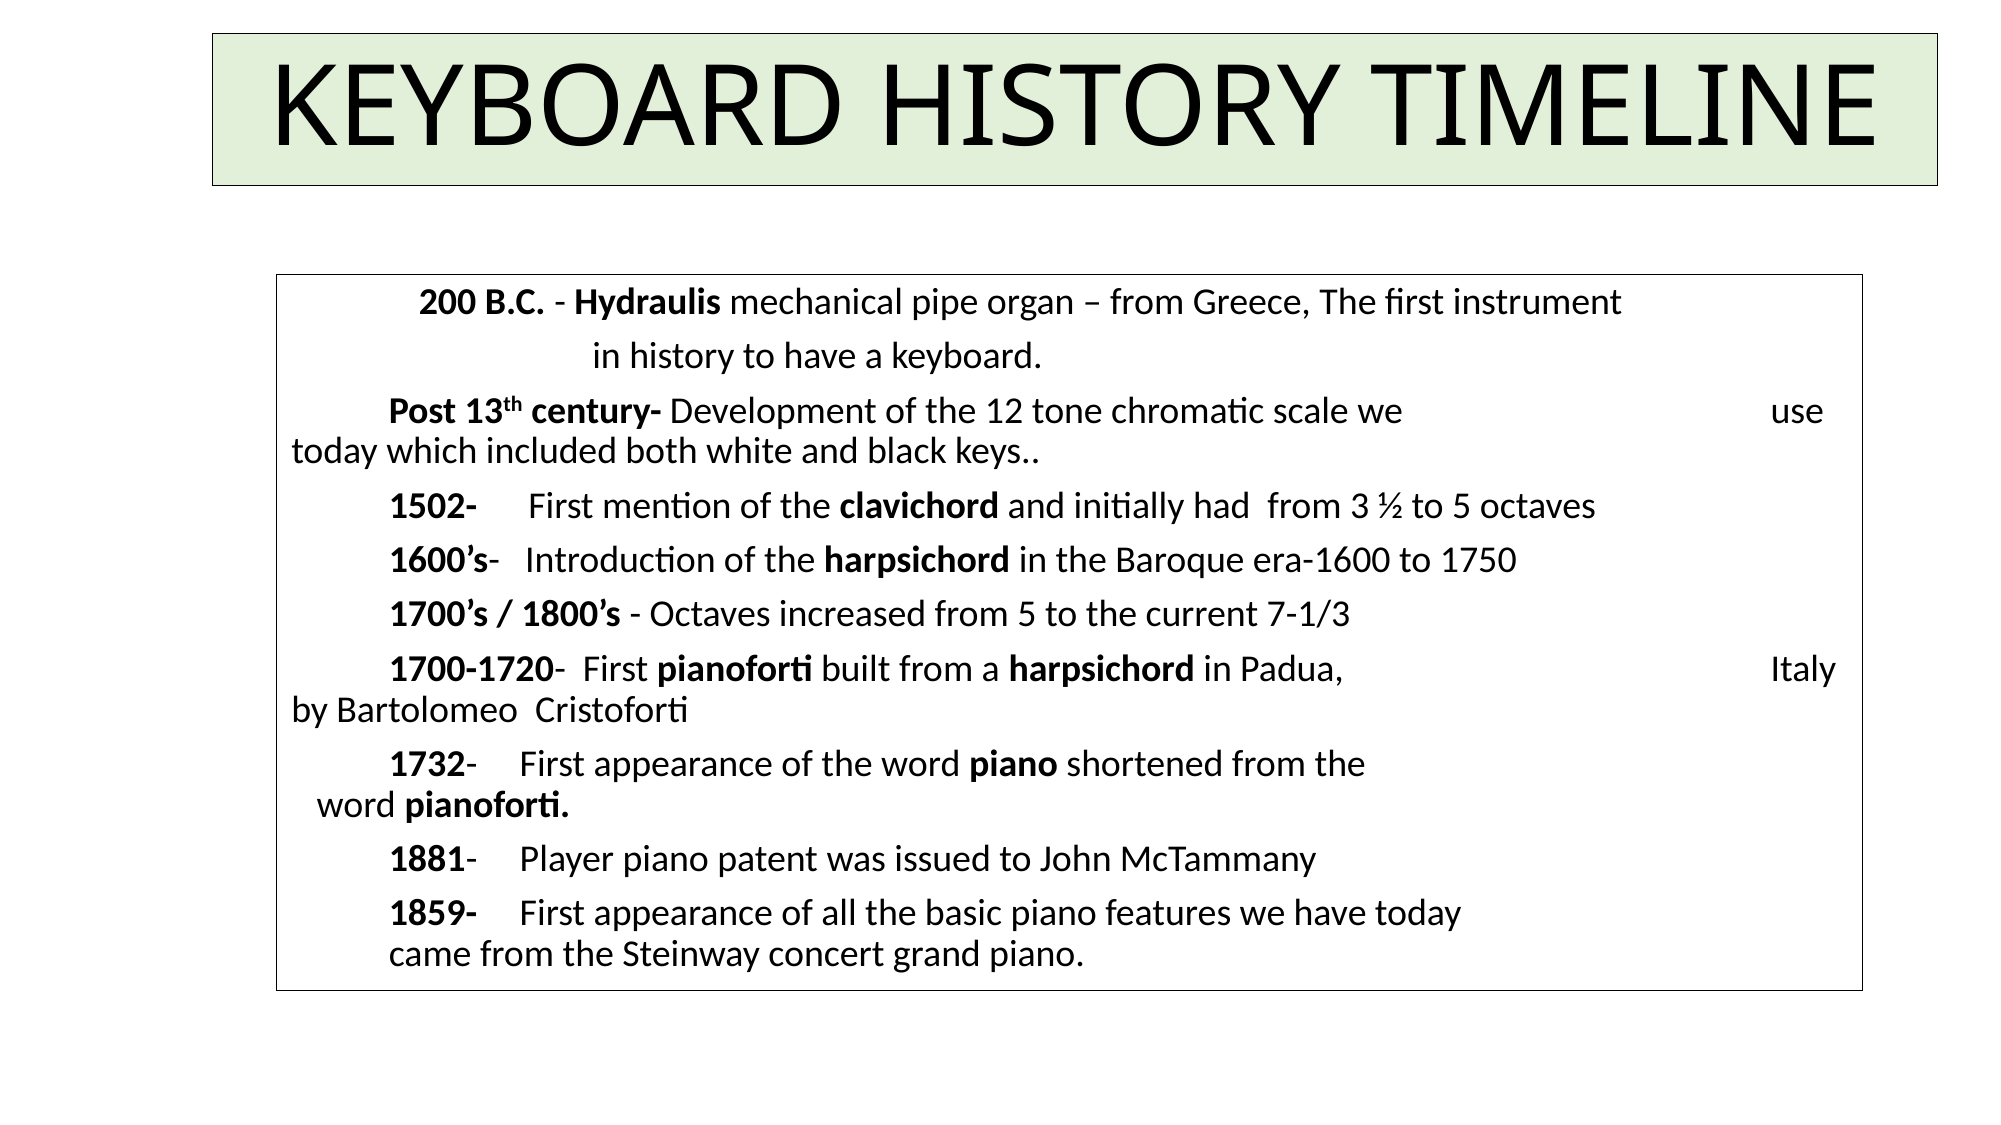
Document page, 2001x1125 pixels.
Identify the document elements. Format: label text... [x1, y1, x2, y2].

list 200 B.C. - Hydraulis mechanical pipe organ – from Greece, The first instrument in history to have a keyboard. Post 13th century- Development of the 12 tone chromatic scale we use today which included both white and black keys.. 1502- First mention of the clavichord and initially had from 3 ½ to 5 octaves 1600’s- Introduction of the harpsichord in the Baroque era-1600 to 1750 1700’s / 1800’s - Octaves increased from 5 to the current 7-1/3 1700-1720- First pianoforti built from a harpsichord in Padua, Italy by Bartolomeo Cristoforti 1732- First appearance of the word piano shortened from the word pianoforti. 1881- Player piano patent was issued to John McTammany 1859- First appearance of all the basic piano features we have today came from the Steinway concert grand piano. [276, 274, 1863, 991]
title KEYBOARD HISTORY TIMELINE [212, 33, 1938, 186]
